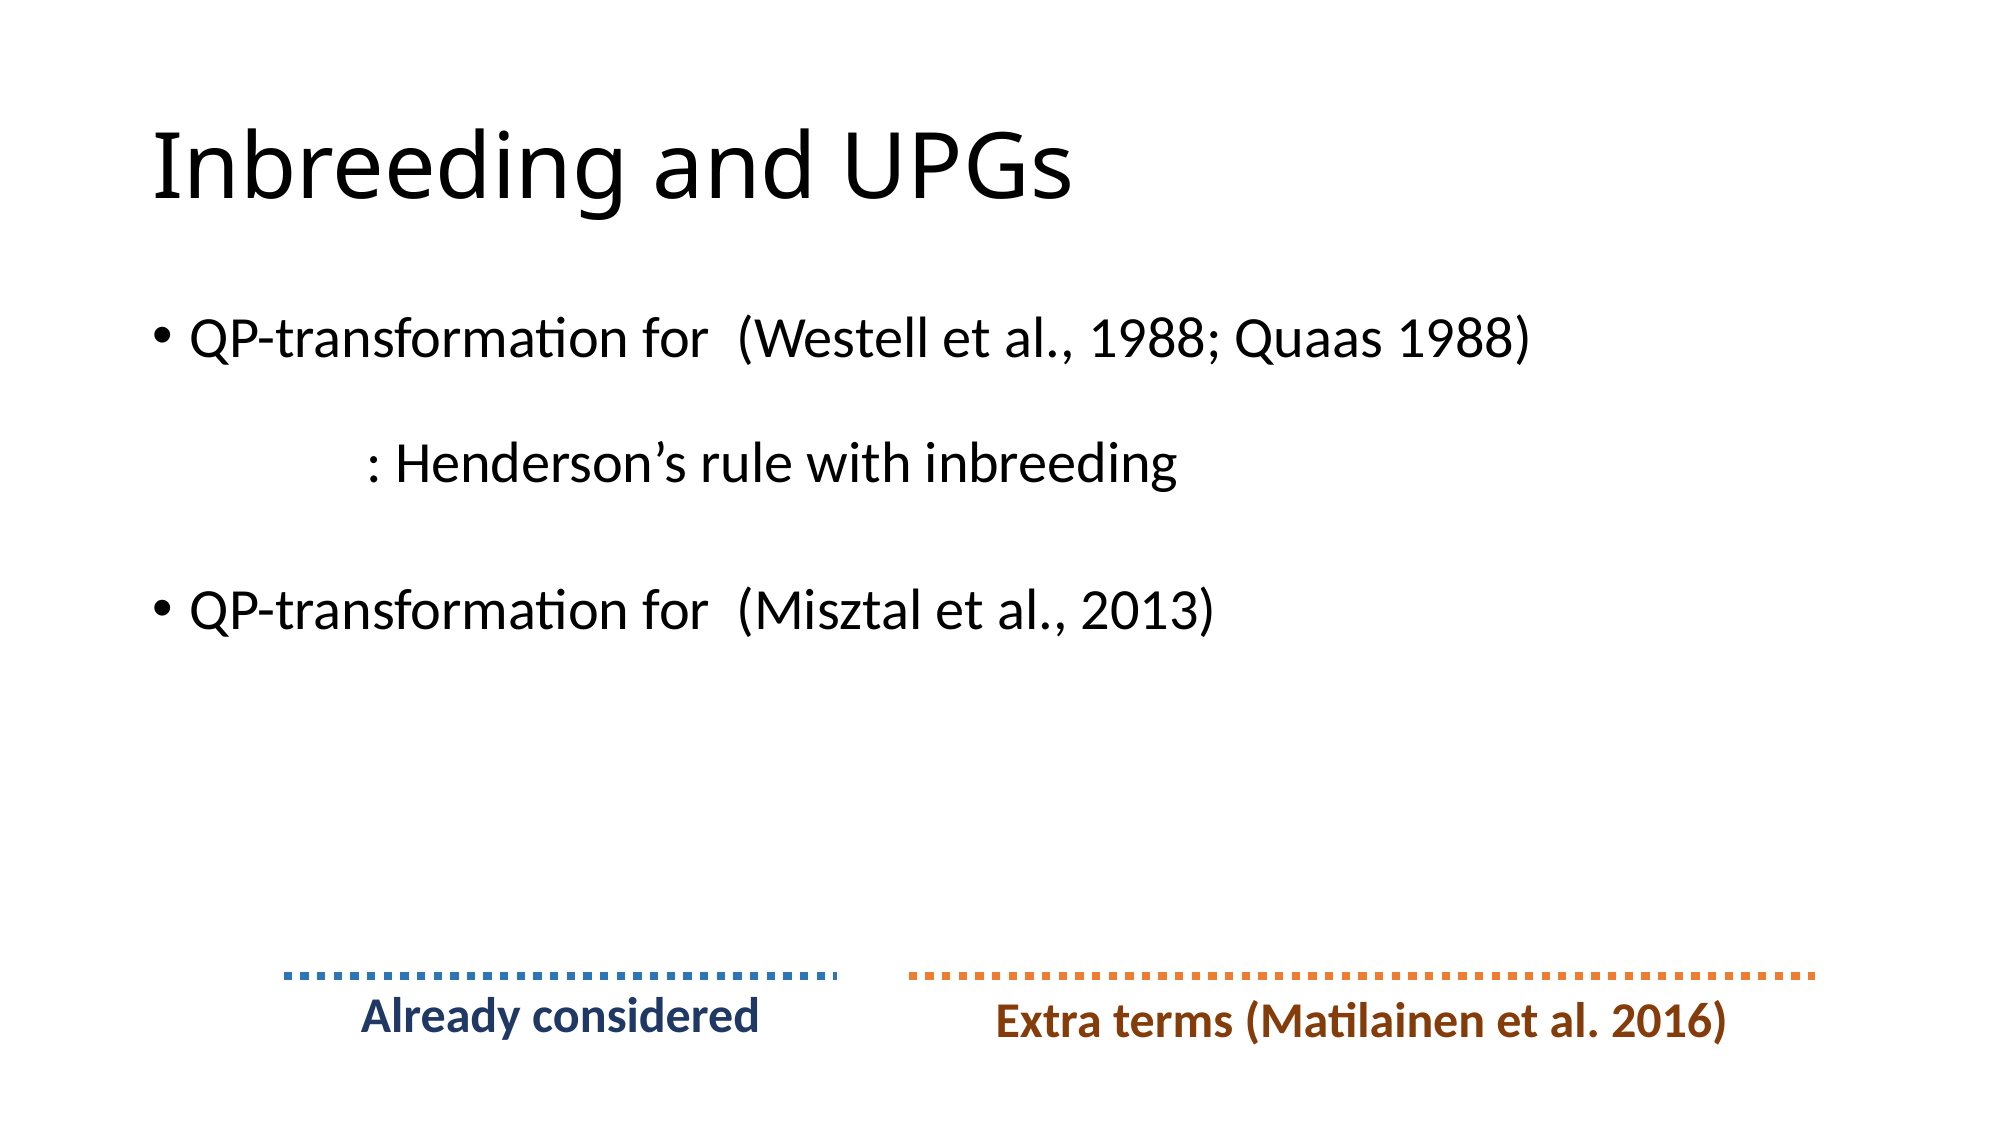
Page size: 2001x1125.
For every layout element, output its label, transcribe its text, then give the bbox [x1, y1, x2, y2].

title Inbreeding and UPGs [137, 59, 1863, 278]
text_box Extra terms (Matilainen et al. 2016) [908, 980, 1816, 1055]
text_box Already considered [107, 975, 1014, 1051]
